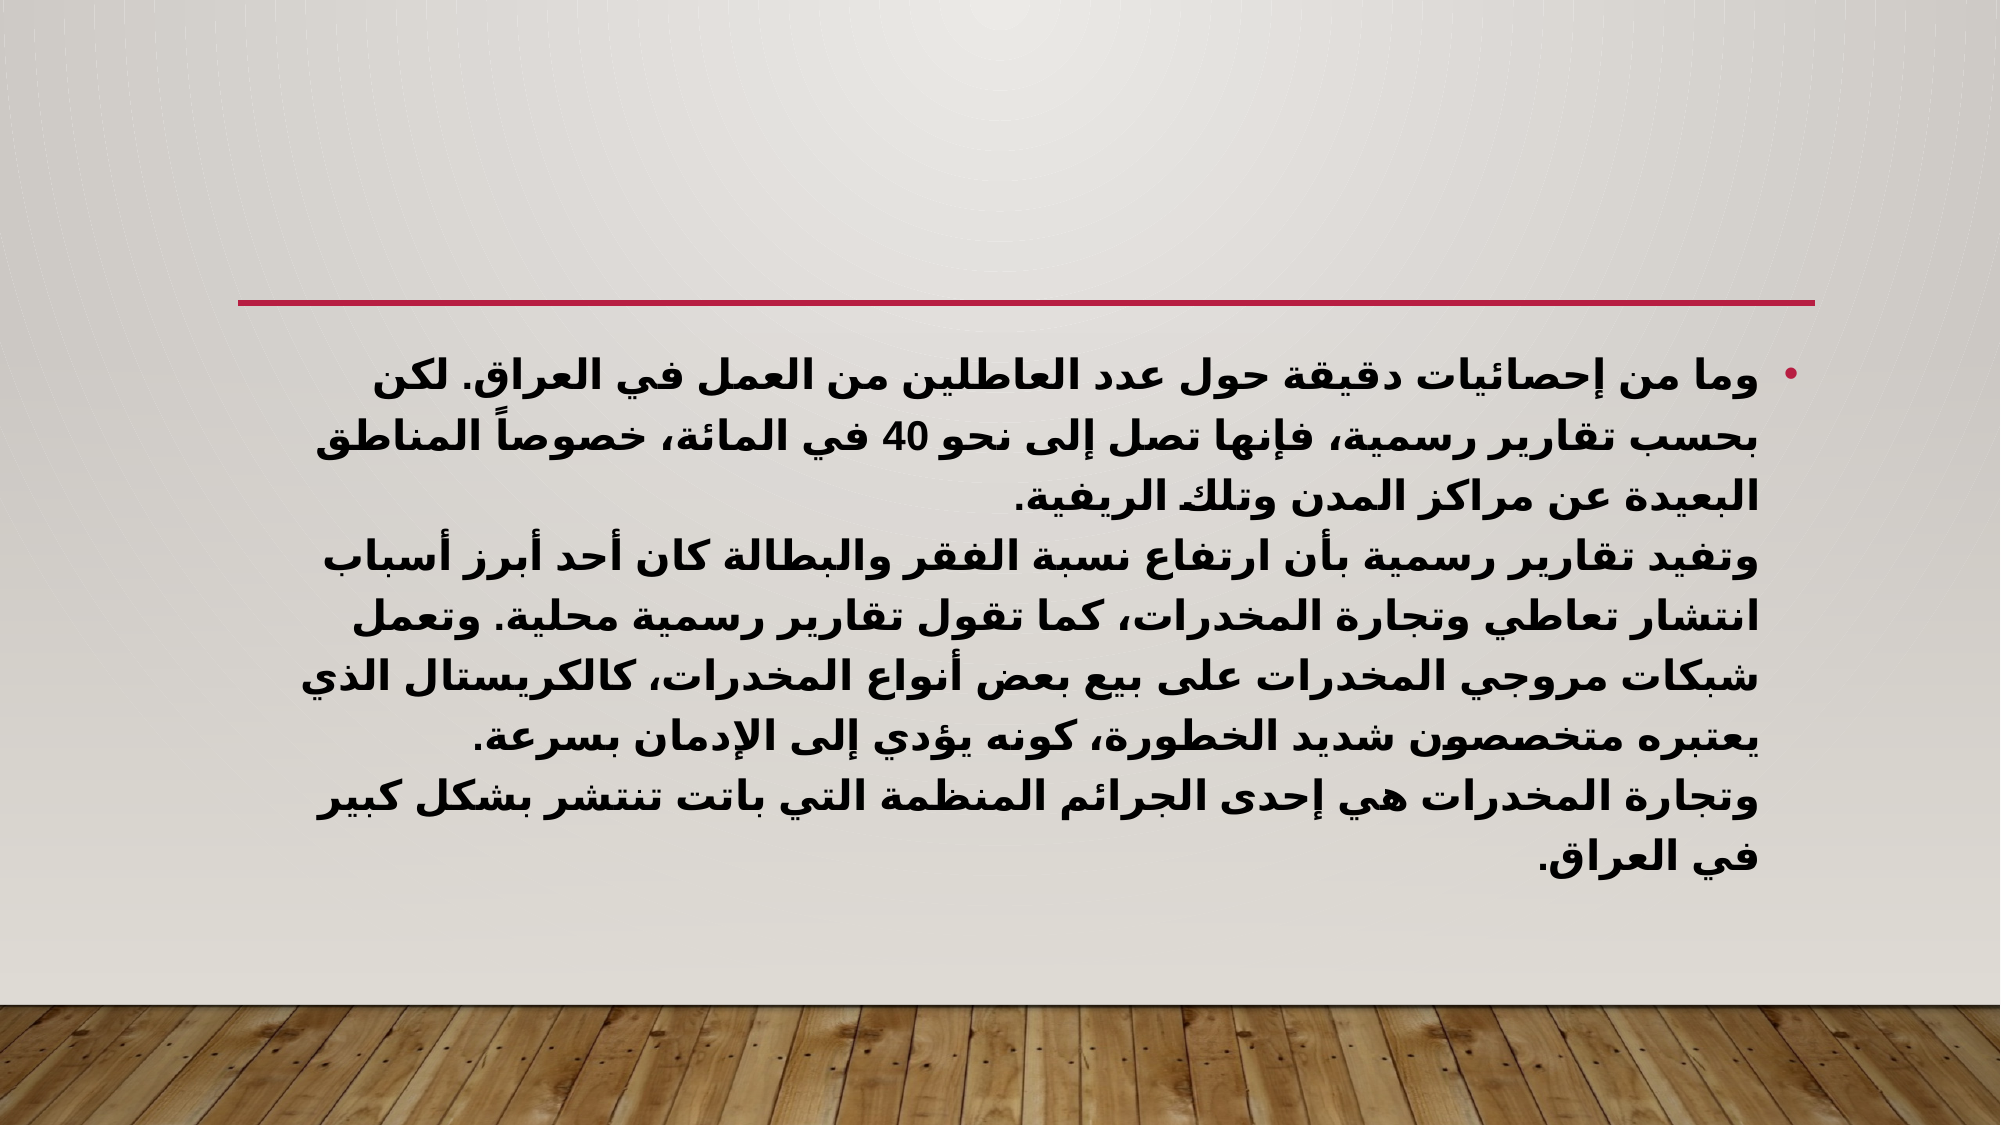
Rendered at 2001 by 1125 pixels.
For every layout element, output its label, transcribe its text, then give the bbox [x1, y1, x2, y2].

picture [0, 1005, 2000, 1125]
list وما من إحصائيات دقيقة حول عدد العاطلين من العمل في العراق. لكن بحسب تقارير رسمية، فإنها تصل إلى نحو 40 في المائة، خصوصاً المناطق البعيدة عن مراكز المدن وتلك الريفية. وتفيد تقارير رسمية بأن ارتفاع نسبة الفقر والبطالة كان أحد أبرز أسباب انتشار تعاطي وتجارة المخدرات، كما تقول تقارير رسمية محلية. وتعمل شبكات مروجي المخدرات على بيع بعض أنواع المخدرات، كالكريستال الذي يعتبره متخصصون شديد الخطورة، كونه يؤدي إلى الإدمان بسرعة. وتجارة المخدرات هي إحدى الجرائم المنظمة التي باتت تنتشر بشكل كبير في العراق. [238, 330, 1814, 897]
